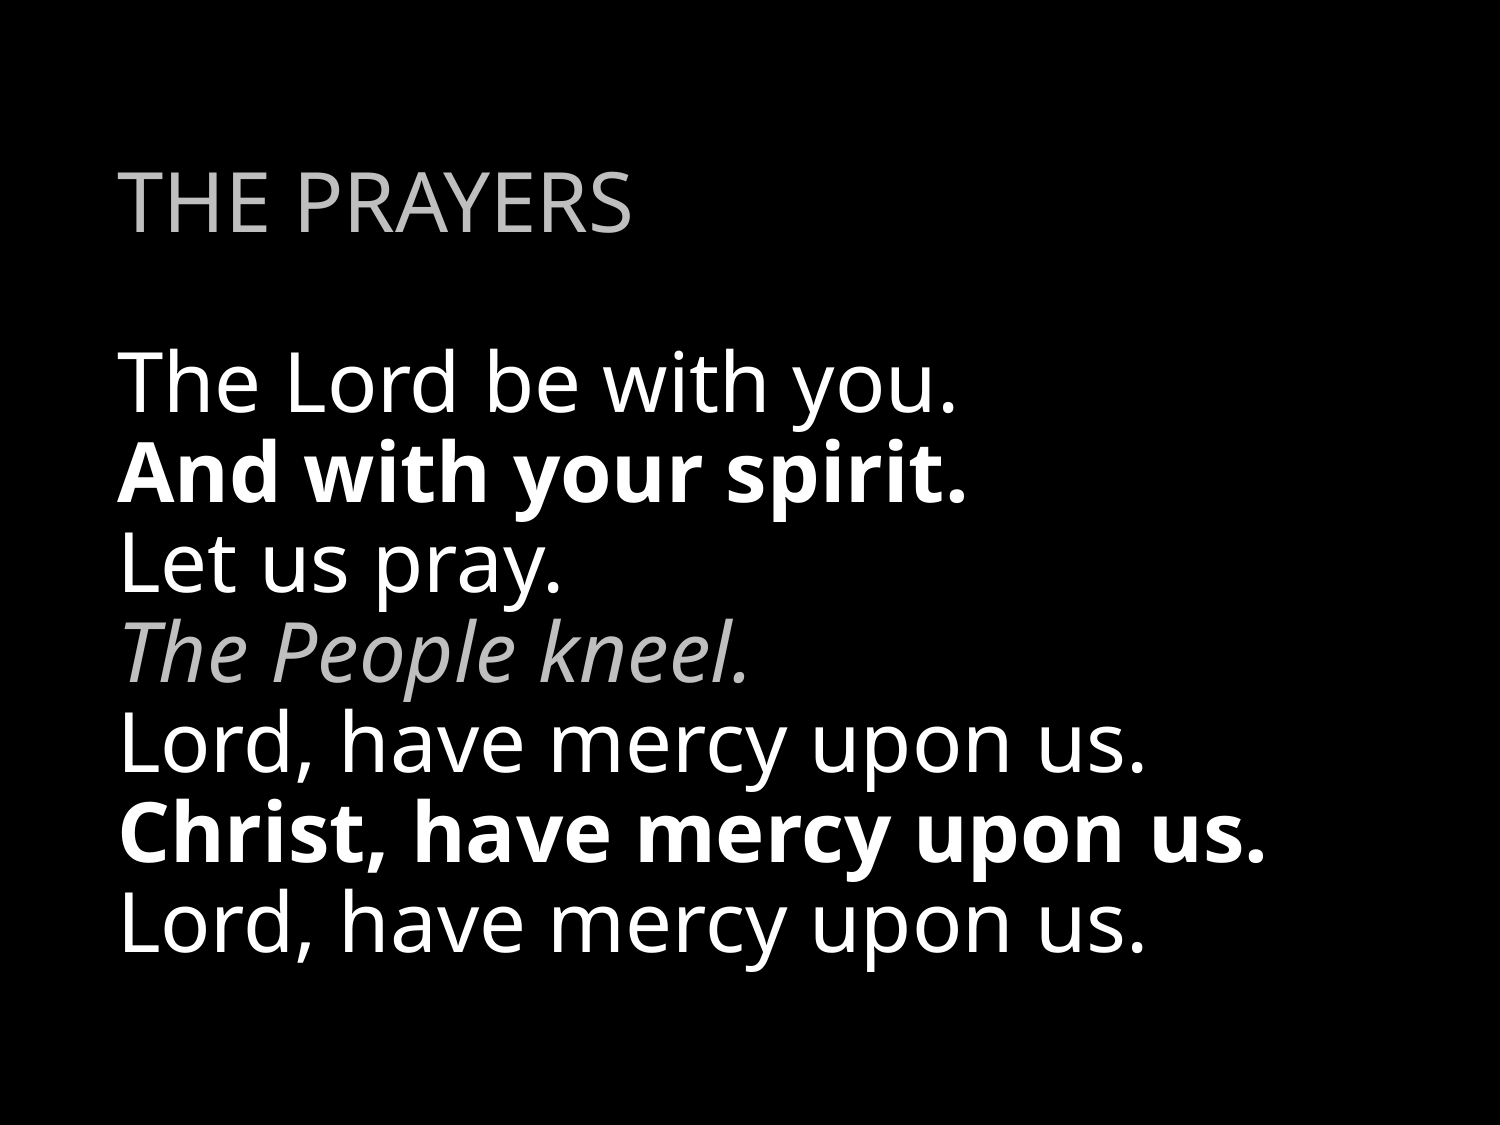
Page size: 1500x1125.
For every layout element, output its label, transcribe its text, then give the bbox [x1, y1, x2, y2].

title THE PRAYERS The Lord be with you. And with your spirit. Let us pray. The People kneel. Lord, have mercy upon us. Christ, have mercy upon us. Lord, have mercy upon us. [102, 83, 1397, 1049]
